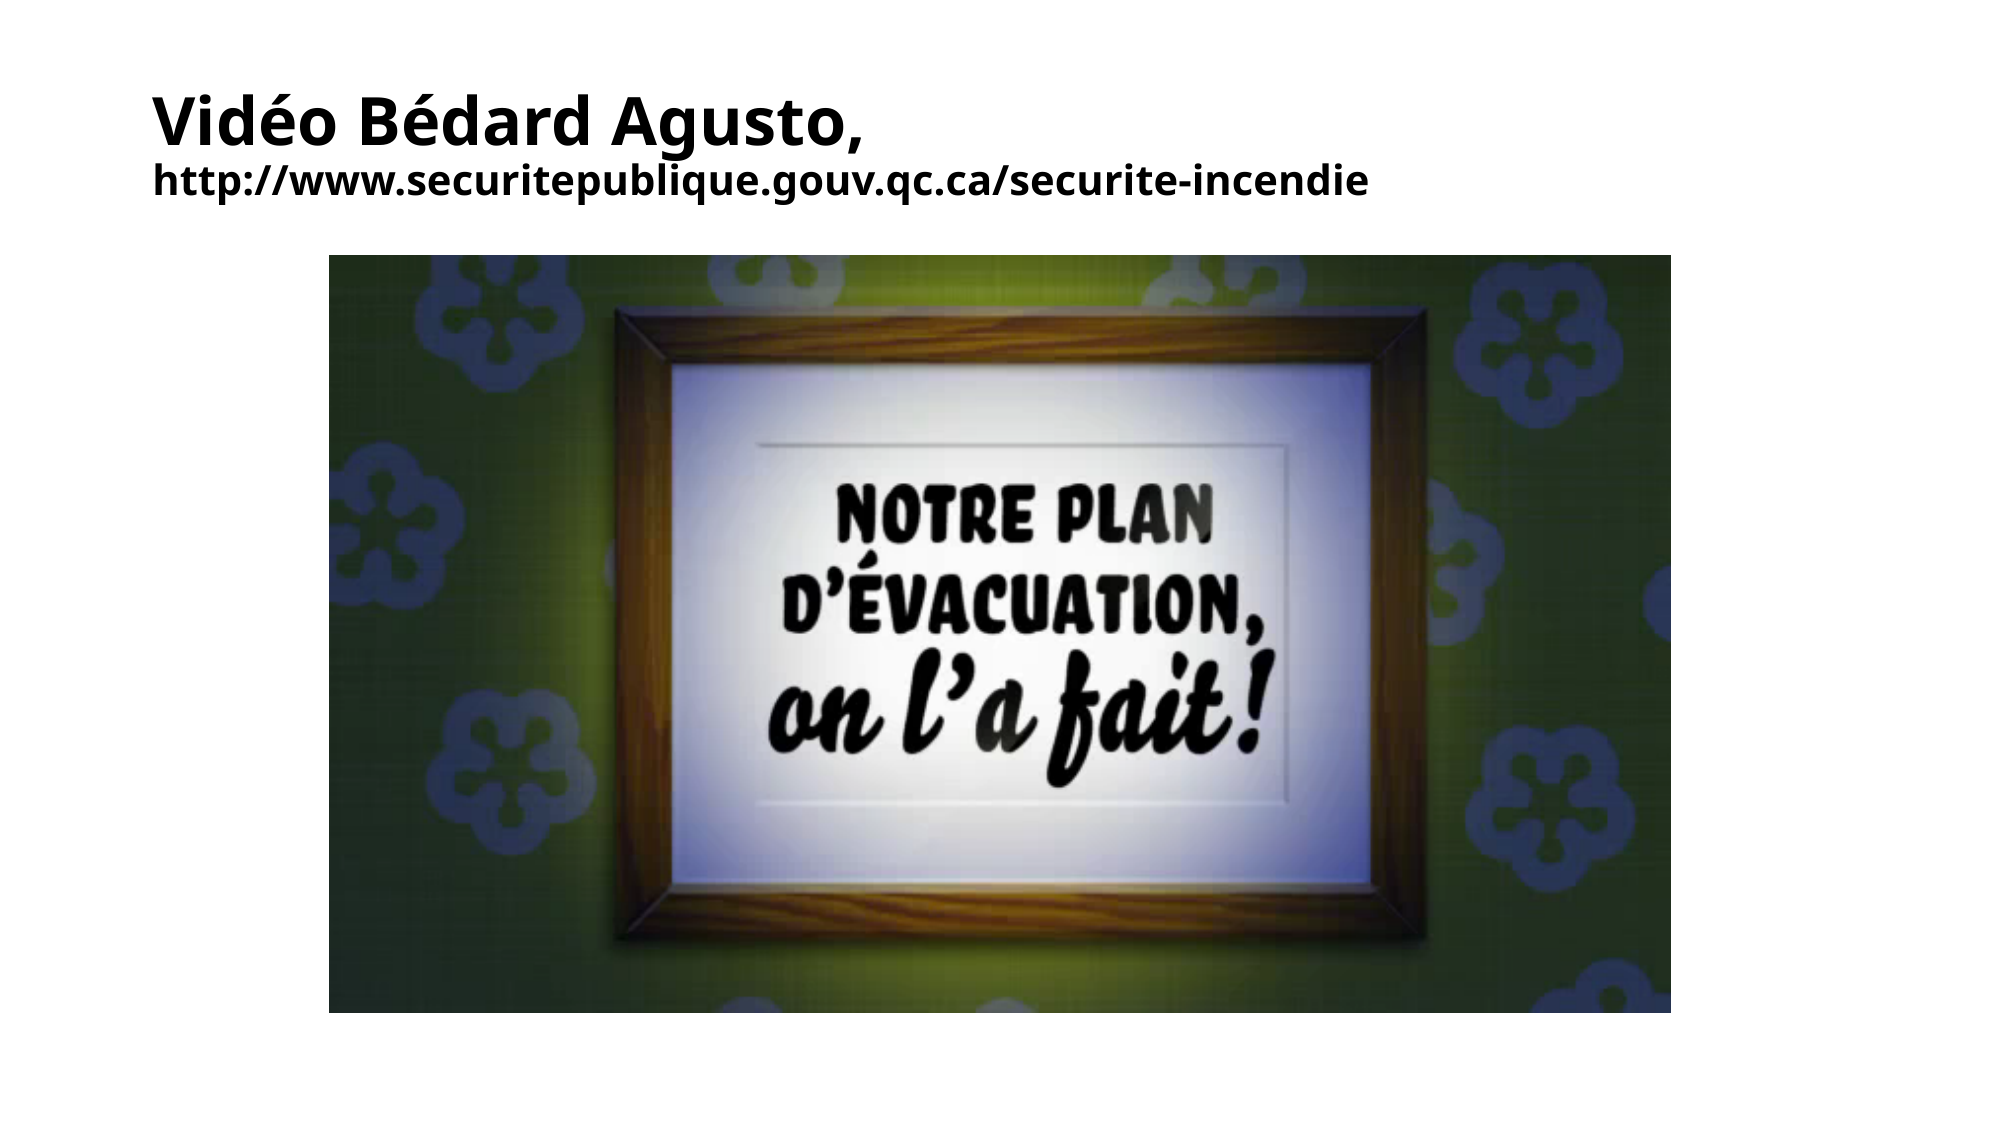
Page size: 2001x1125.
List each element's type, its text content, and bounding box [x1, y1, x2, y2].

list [328, 254, 1672, 1014]
title Vidéo Bédard Agusto, http://www.securitepublique.gouv.qc.ca/securite-incendie [137, 37, 1863, 255]
